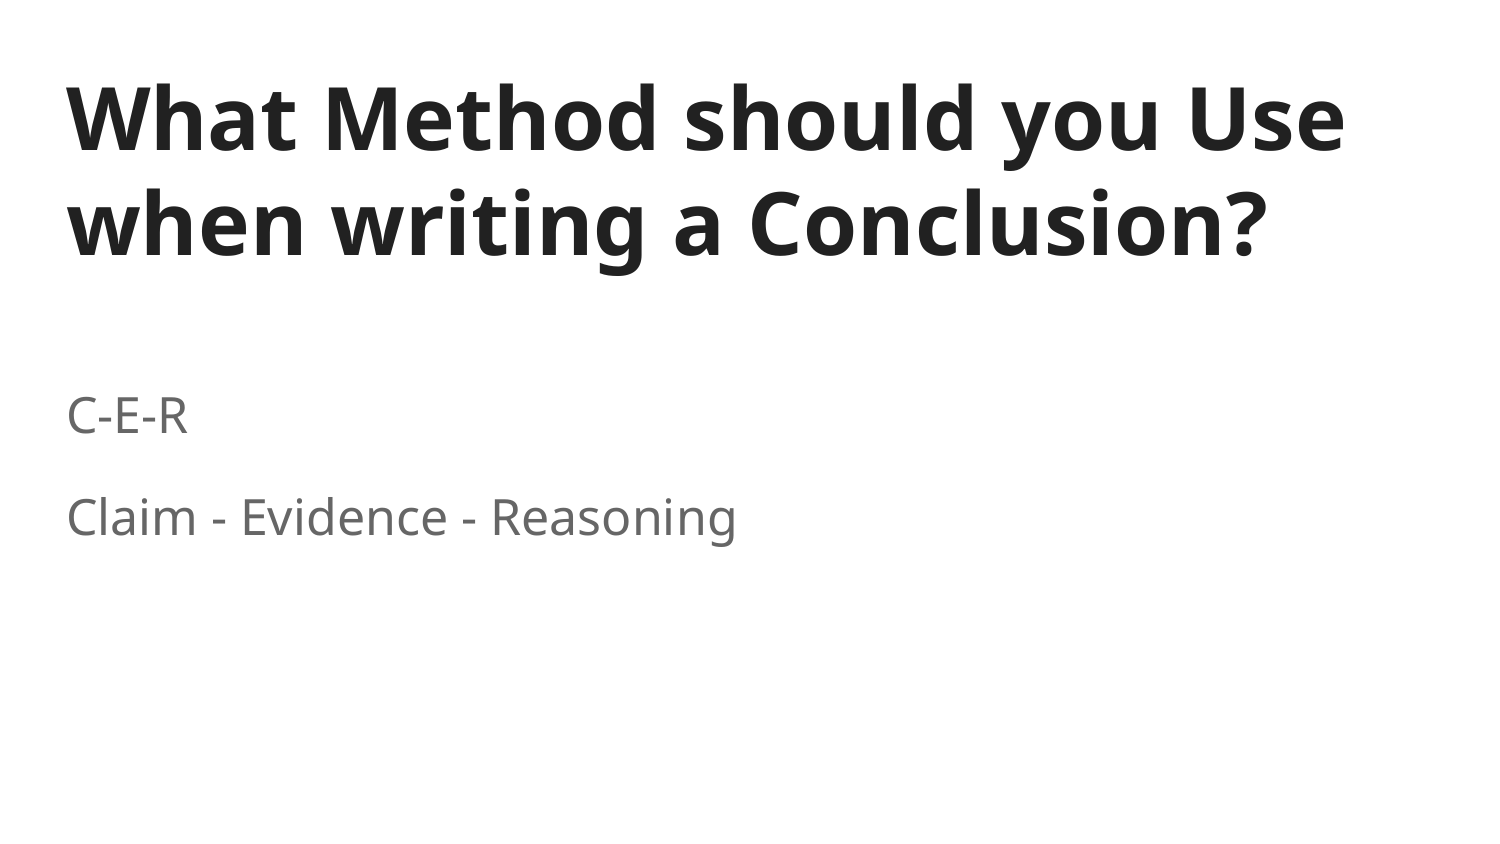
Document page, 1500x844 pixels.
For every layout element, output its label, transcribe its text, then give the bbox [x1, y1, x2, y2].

list C-E-R Claim - Evidence - Reasoning [51, 359, 1449, 750]
title What Method should you Use when writing a Conclusion? [51, 48, 1449, 306]
